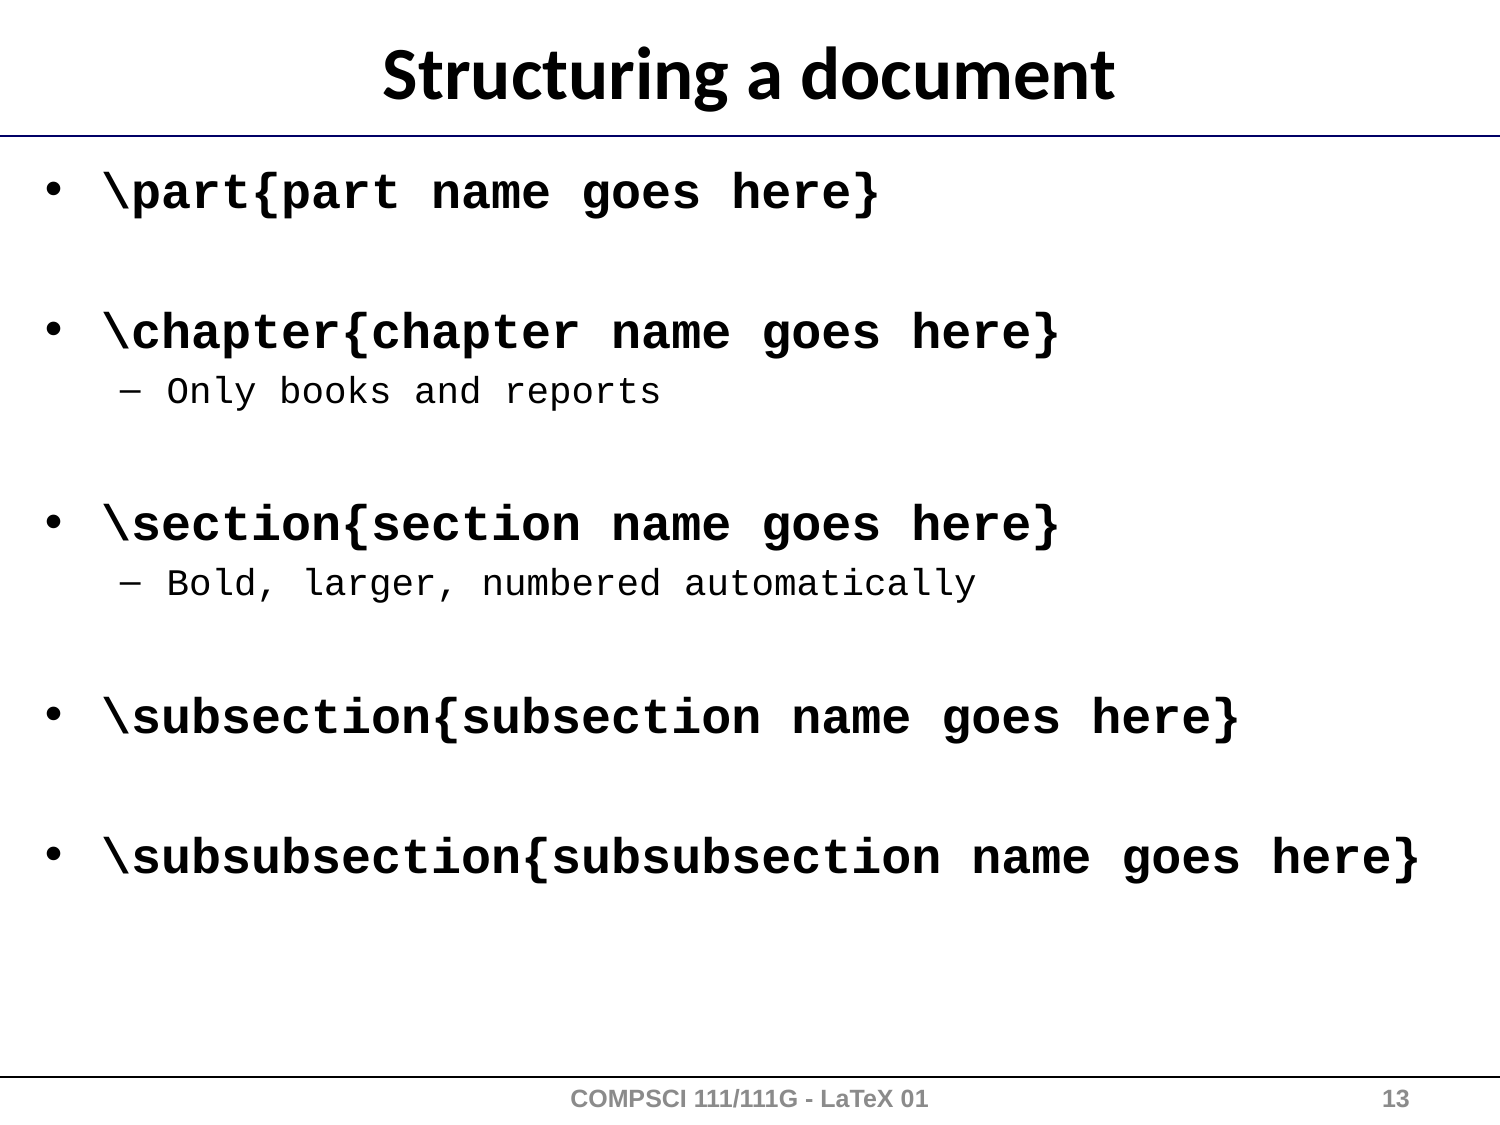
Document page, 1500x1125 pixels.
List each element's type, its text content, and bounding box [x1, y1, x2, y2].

list \part{part name goes here} \chapter{chapter name goes here} Only books and reports \section{section name goes here} Bold, larger, numbered automatically \subsection{subsection name goes here} \subsubsection{subsubsection name goes here} [29, 150, 1471, 1048]
footer COMPSCI 111/111G - LaTeX 01 [512, 1076, 988, 1118]
title Structuring a document [15, 18, 1485, 122]
slide_number 13 [1074, 1076, 1425, 1118]
